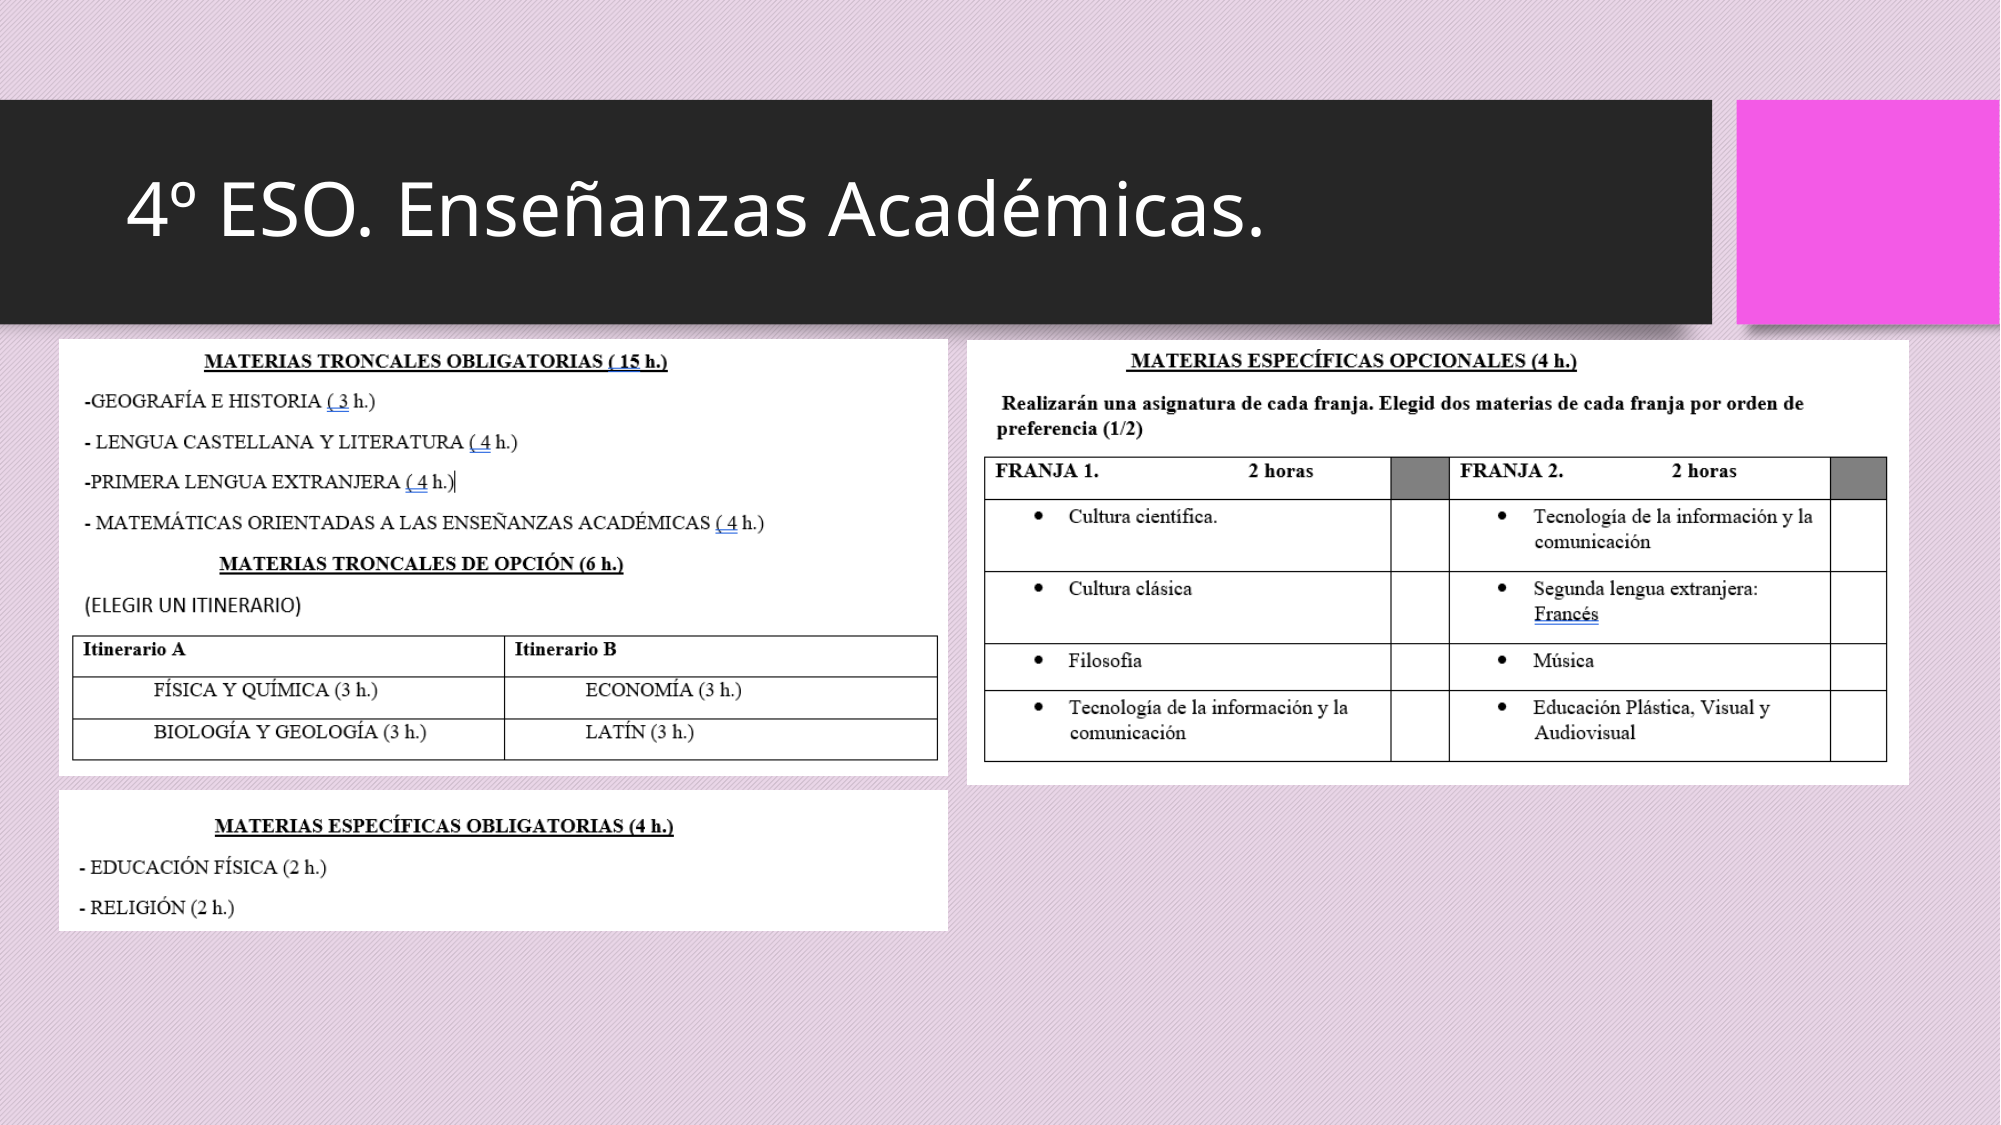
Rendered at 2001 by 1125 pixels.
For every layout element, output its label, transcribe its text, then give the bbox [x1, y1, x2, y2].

picture [0, 325, 2000, 786]
picture [59, 789, 948, 931]
title 4º ESO. Enseñanzas Académicas. [111, 123, 1689, 301]
